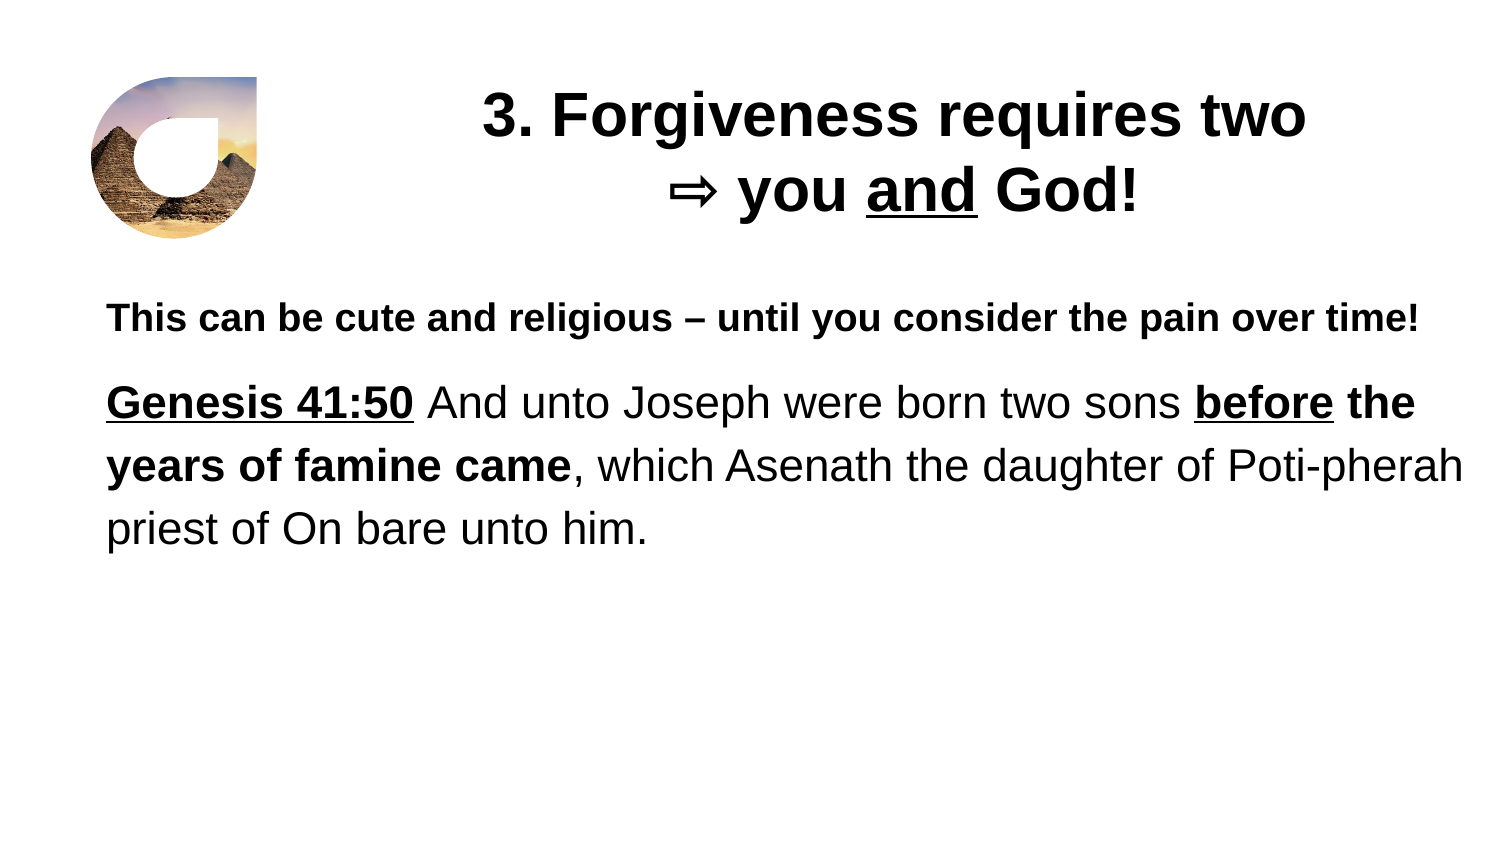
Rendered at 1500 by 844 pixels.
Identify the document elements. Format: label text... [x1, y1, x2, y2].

picture [90, 76, 257, 239]
title 3. Forgiveness requires two ⇨ you and God! [309, 77, 1500, 239]
list This can be cute and religious – until you consider the pain over time! Genesis 41:50 And unto Joseph were born two sons before the years of famine came, which Asenath the daughter of Poti-pherah priest of On bare unto him. [91, 269, 1500, 792]
